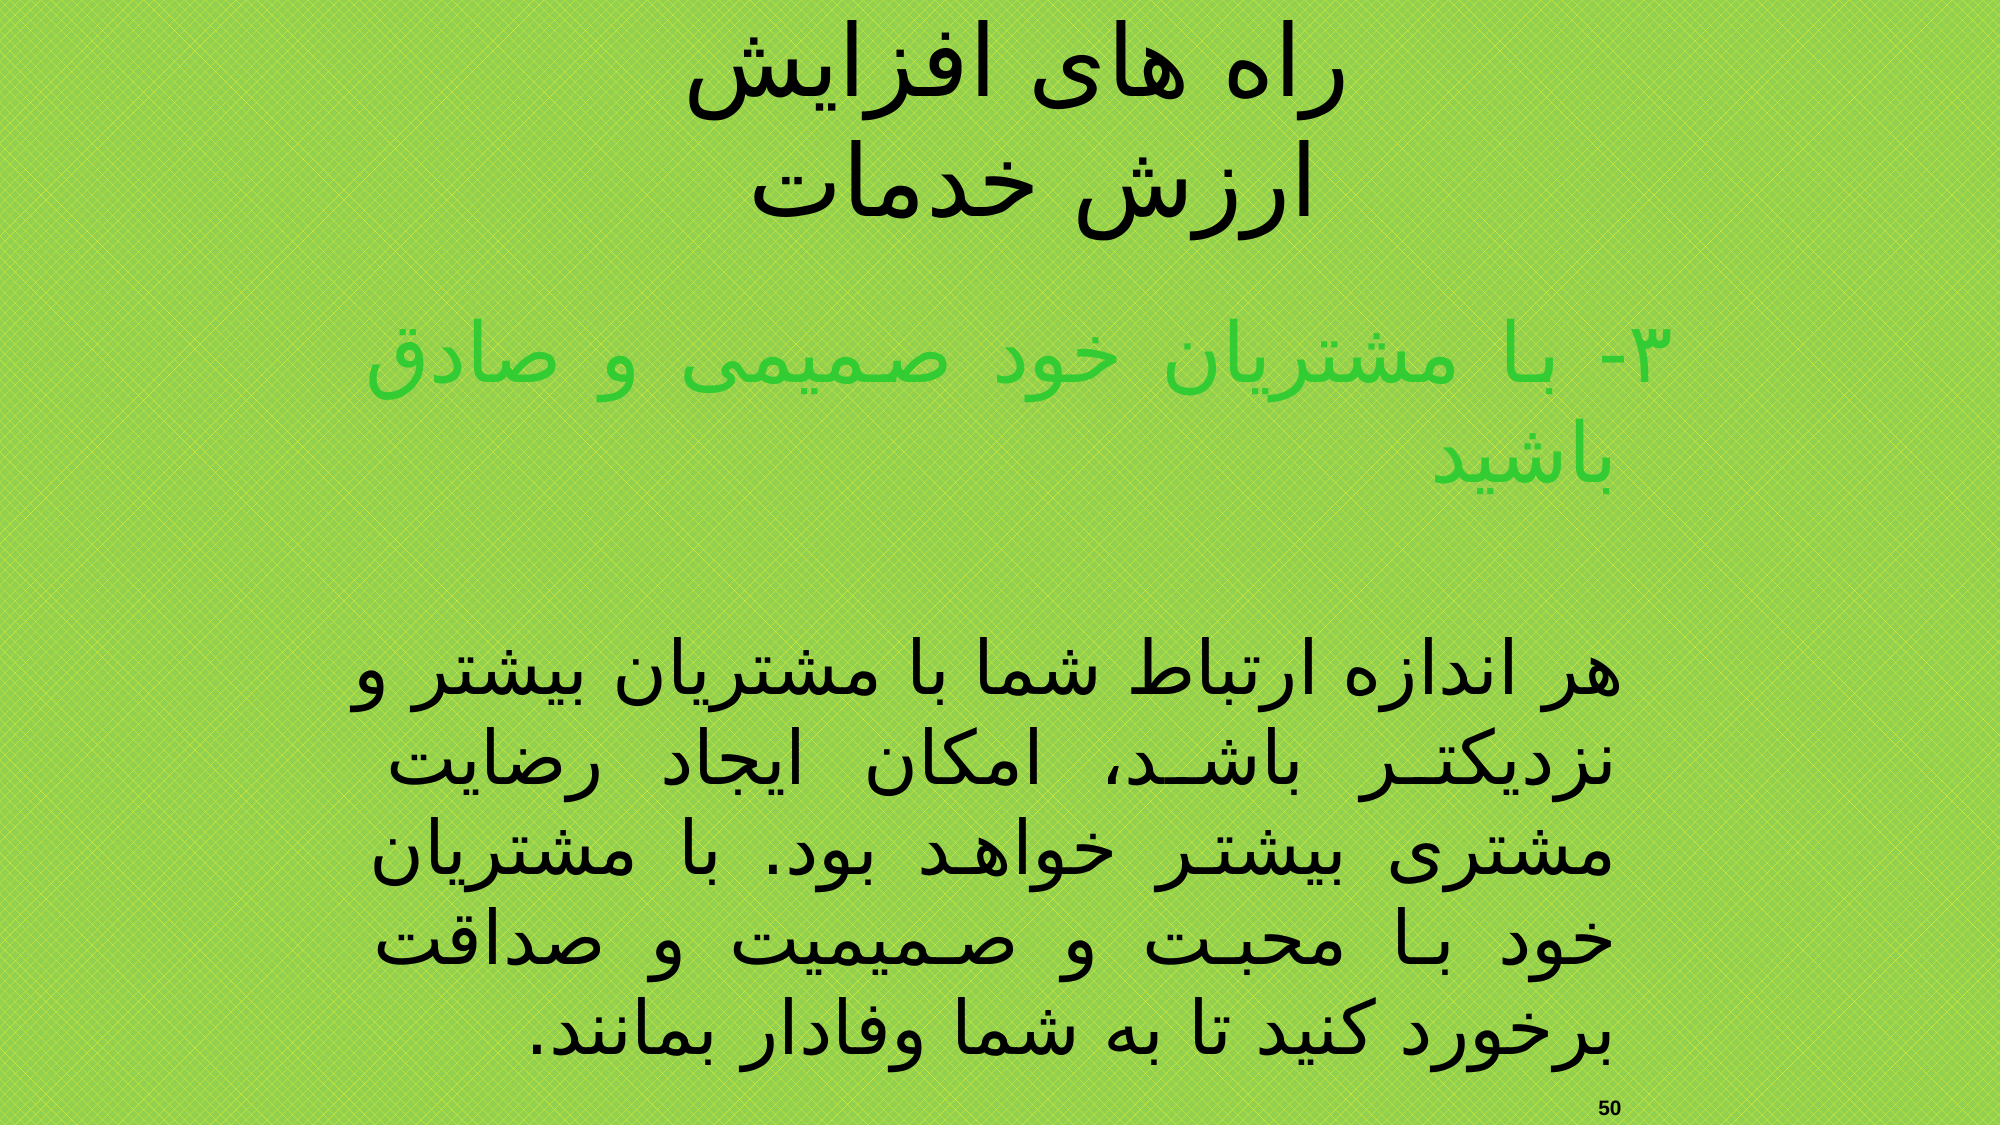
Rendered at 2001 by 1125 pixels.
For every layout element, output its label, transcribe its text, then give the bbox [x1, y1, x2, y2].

slide_number 50 [1583, 1087, 2000, 1125]
text_box راه های افزایش ارزش خدمات [574, 66, 1461, 167]
list ۳- با مشتریان خود صمیمی و صادق باشید هر اندازه ارتباط شما با مشتریان بیشتر و نزدیکتر باشد، امکان ایجاد رضایت مشتری بیشتر خواهد بود. با مشتریان خود با محبت و صمیمیت و صداقت برخورد کنید تا به شما وفادار بمانند. [338, 291, 1689, 917]
